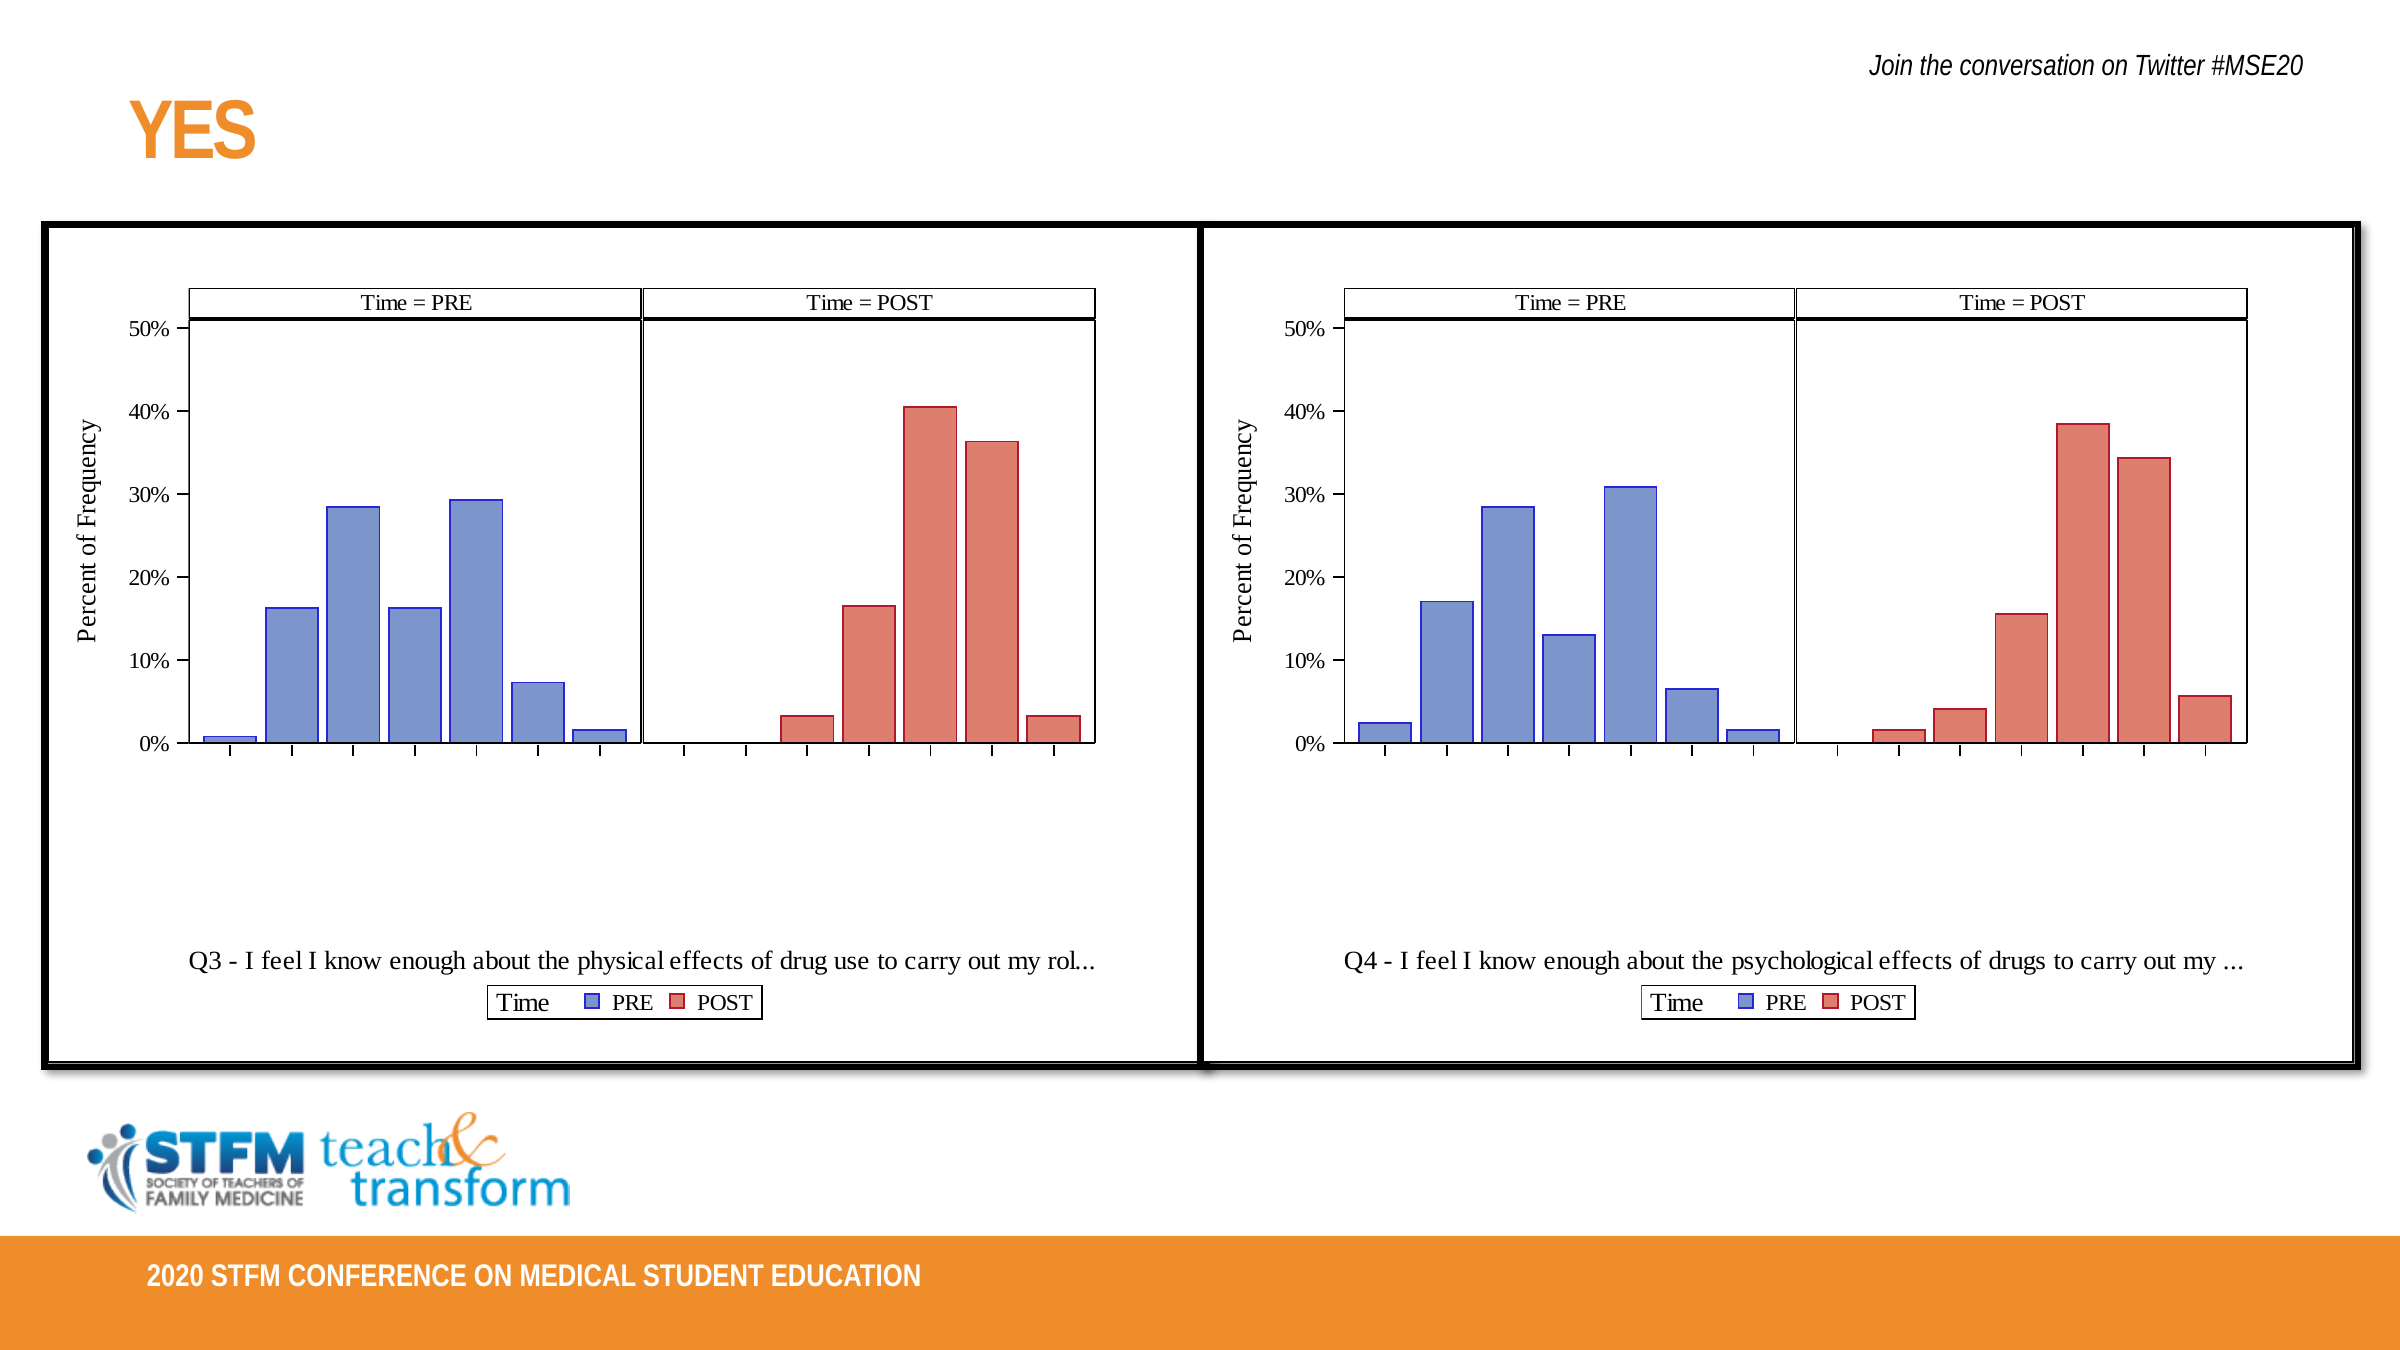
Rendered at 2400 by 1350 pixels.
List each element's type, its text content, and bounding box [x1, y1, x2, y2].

picture [47, 227, 2355, 1065]
text_box YES [113, 44, 1278, 219]
picture [87, 1112, 570, 1214]
